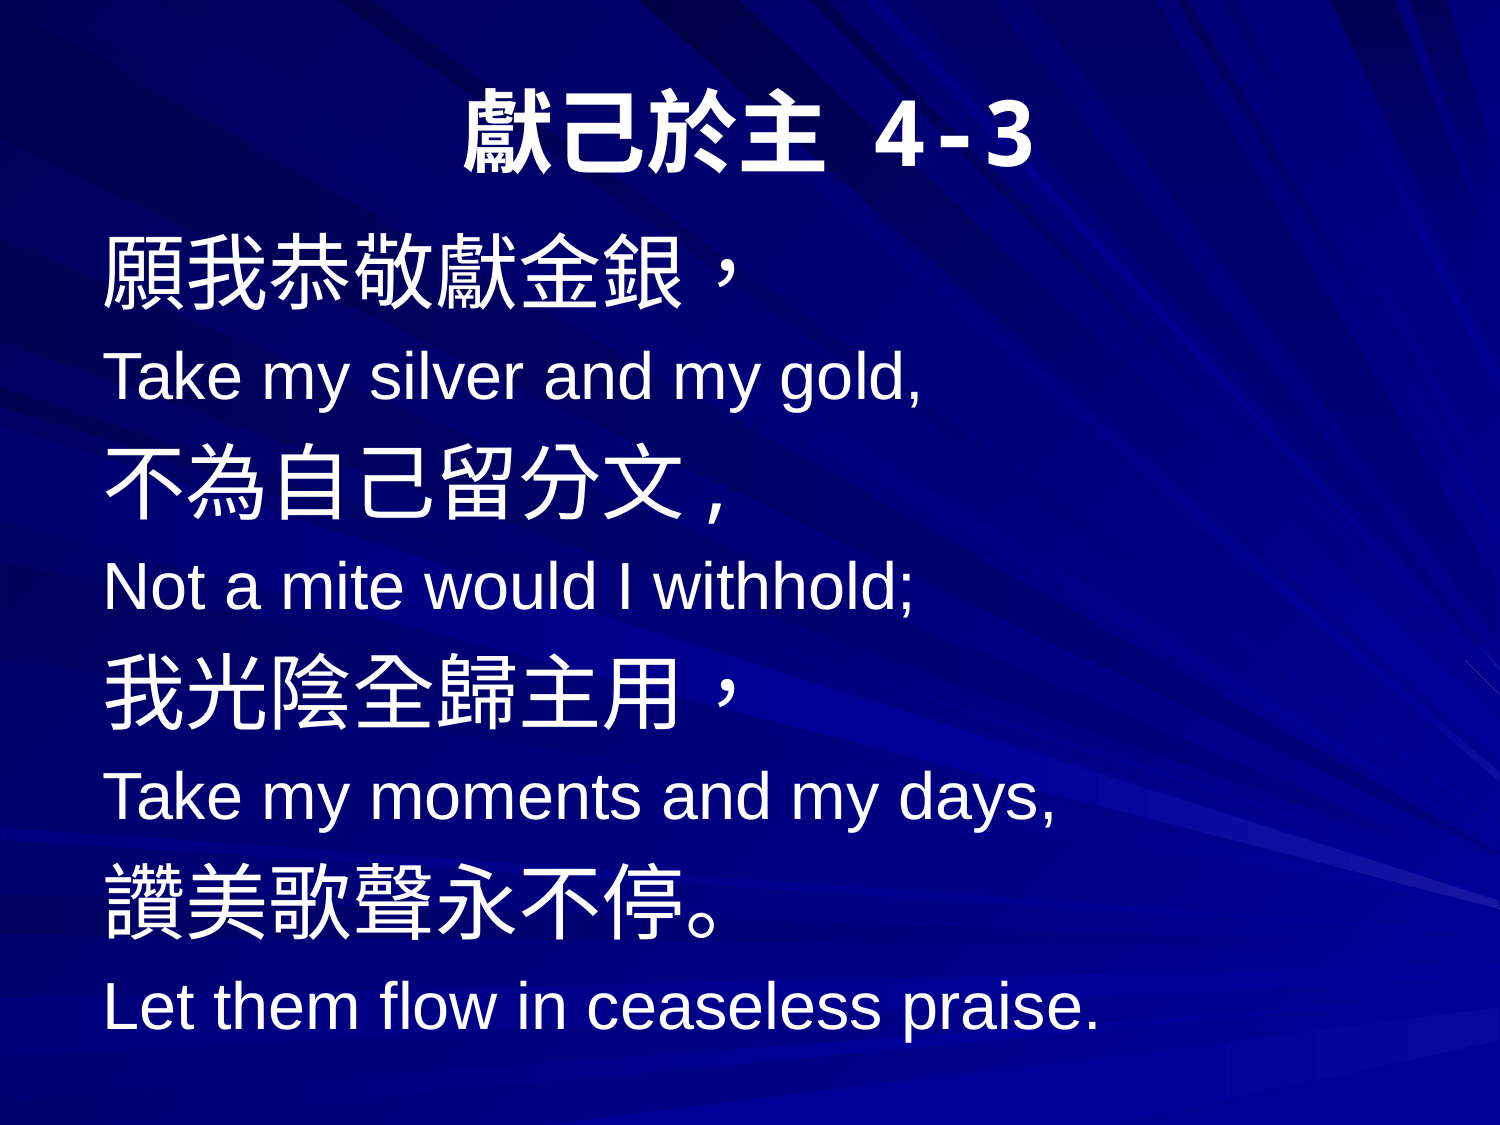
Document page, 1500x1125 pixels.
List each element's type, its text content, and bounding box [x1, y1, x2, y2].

list 願我恭敬獻金銀， Take my silver and my gold, 不為自己留分文, Not a mite would I withhold; 我光陰全歸主用， Take my moments and my days, 讚美歌聲永不停。 Let them flow in ceaseless praise. [87, 212, 1500, 1076]
title 獻己於主 4-3 [74, 45, 1426, 214]
